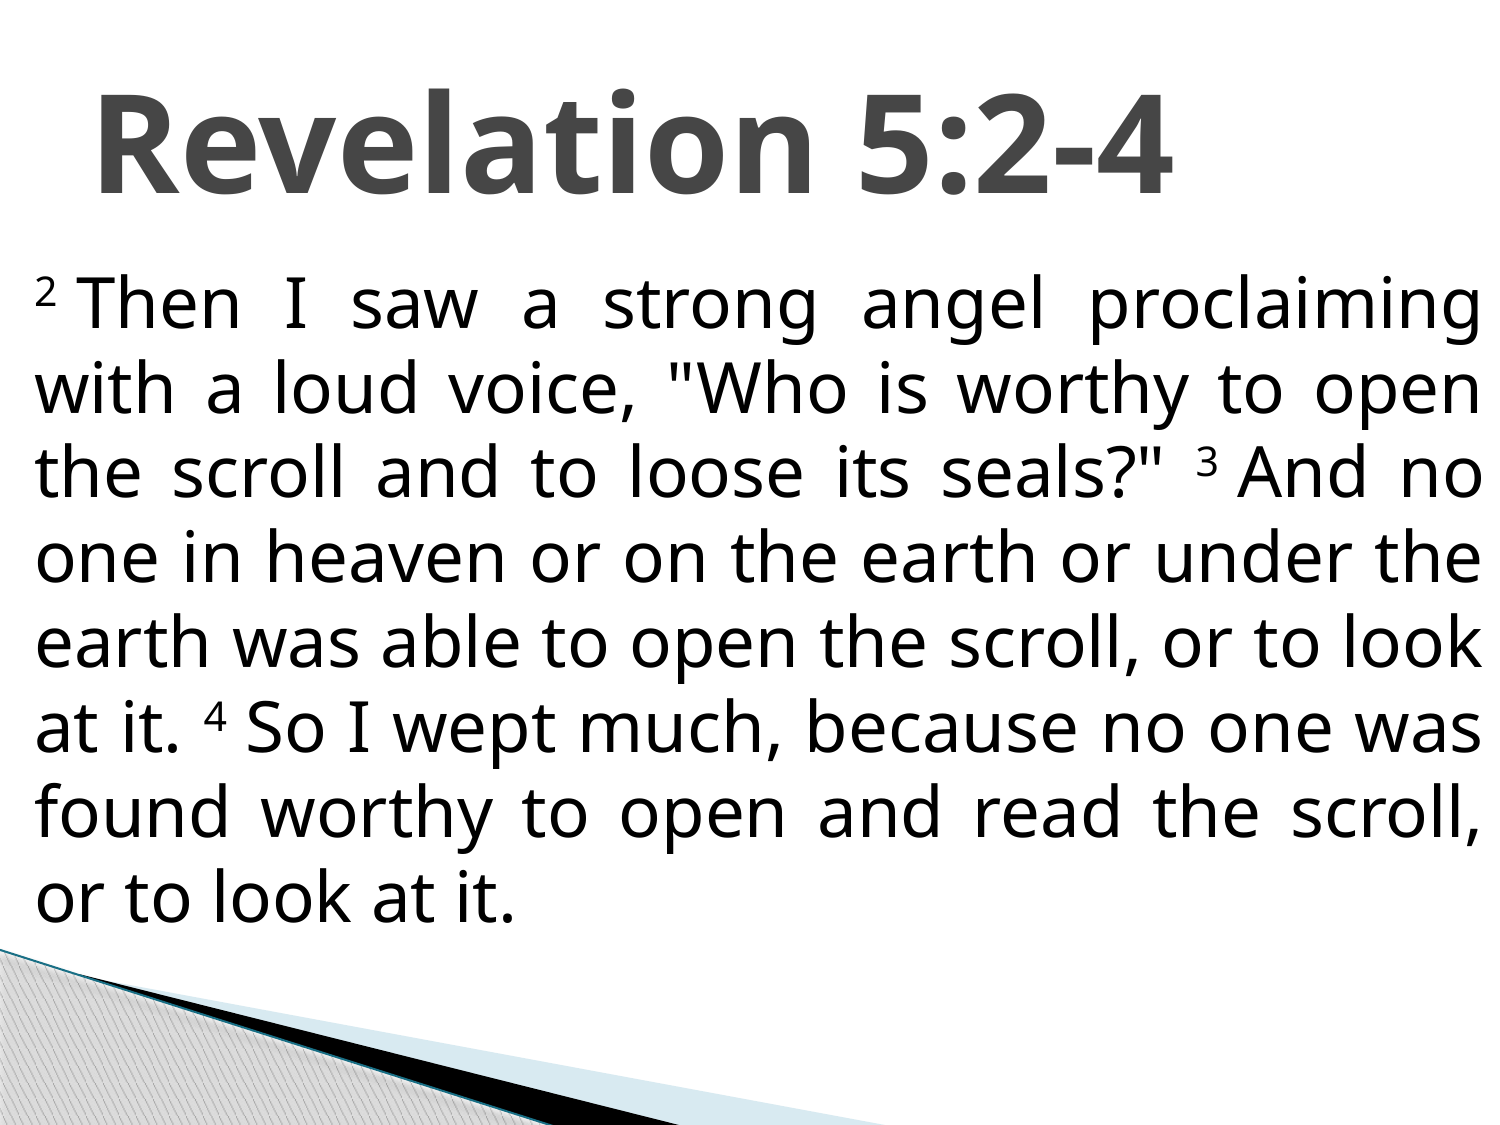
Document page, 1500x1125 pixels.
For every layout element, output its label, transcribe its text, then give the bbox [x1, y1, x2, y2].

list 2 Then I saw a strong angel proclaiming with a loud voice, "Who is worthy to open the scroll and to loose its seals?" 3 And no one in heaven or on the earth or under the earth was able to open the scroll, or to look at it. 4 So I wept much, because no one was found worthy to open and read the scroll, or to look at it. [1, 249, 1500, 988]
title Revelation 5:2-4 [75, 45, 1425, 233]
